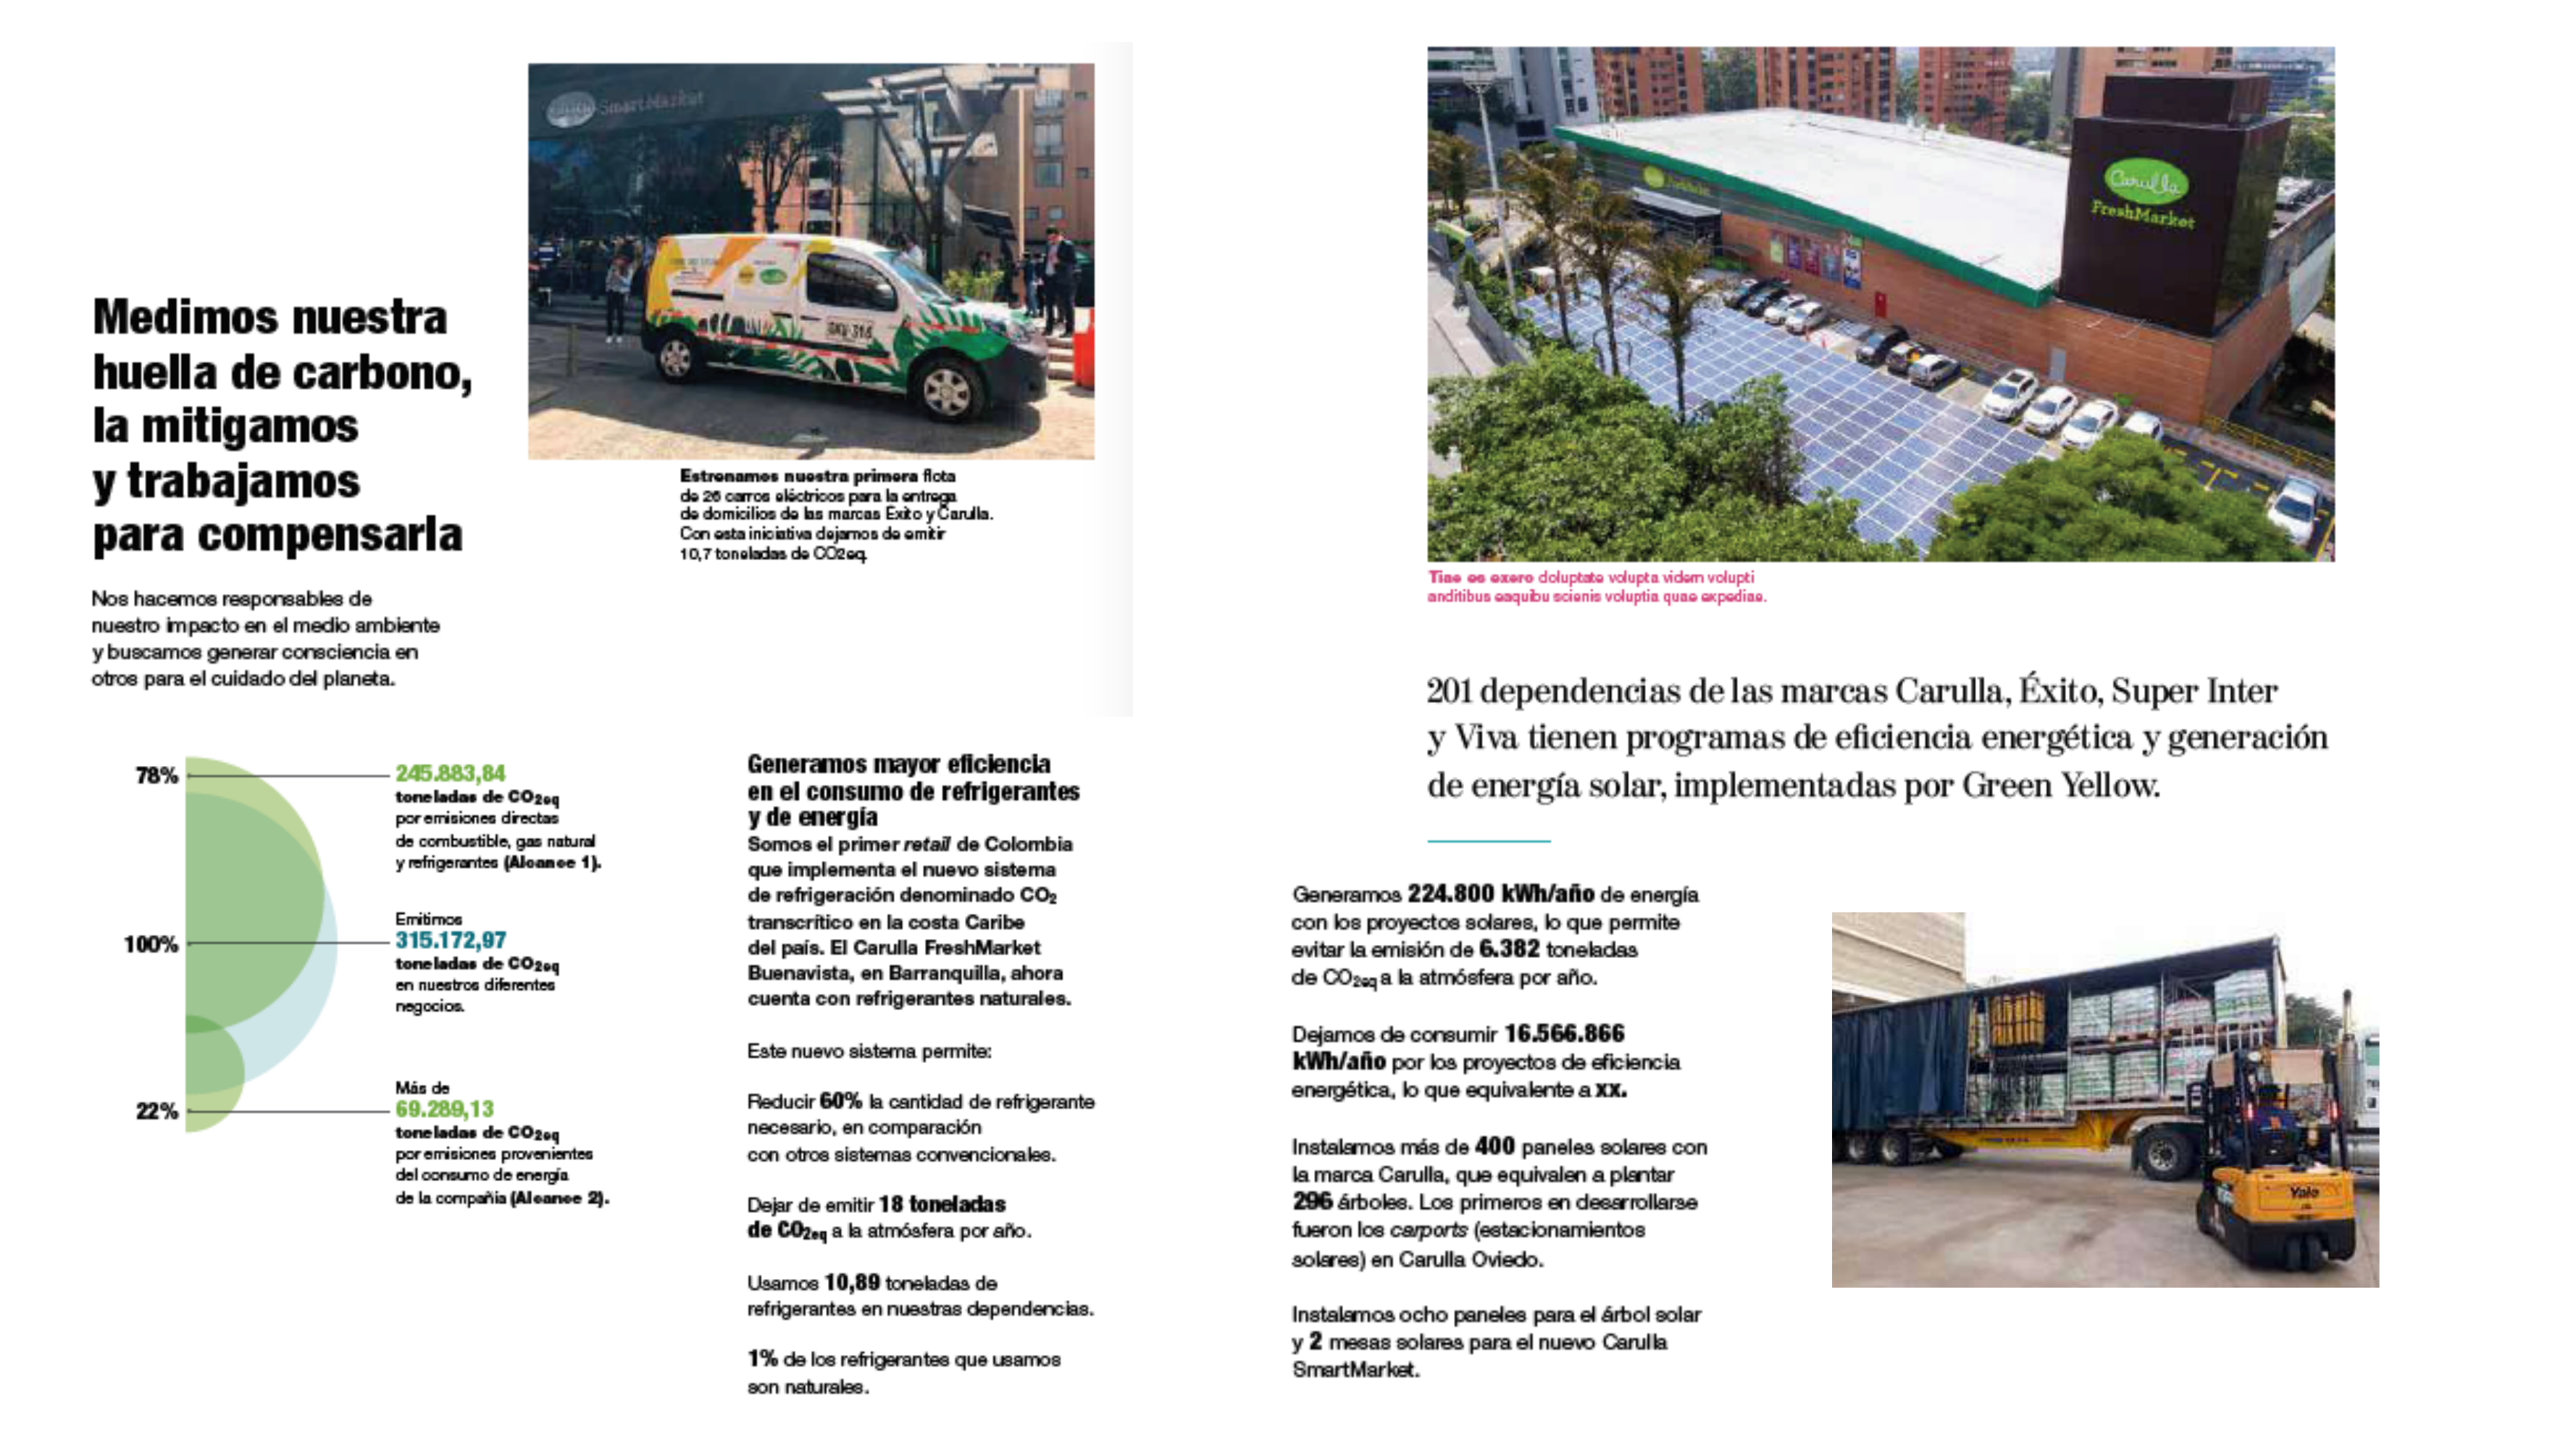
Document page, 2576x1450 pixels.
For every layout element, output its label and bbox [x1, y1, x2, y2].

picture [1286, 20, 2380, 1426]
picture [1832, 912, 2380, 1288]
picture [56, 42, 1133, 1426]
